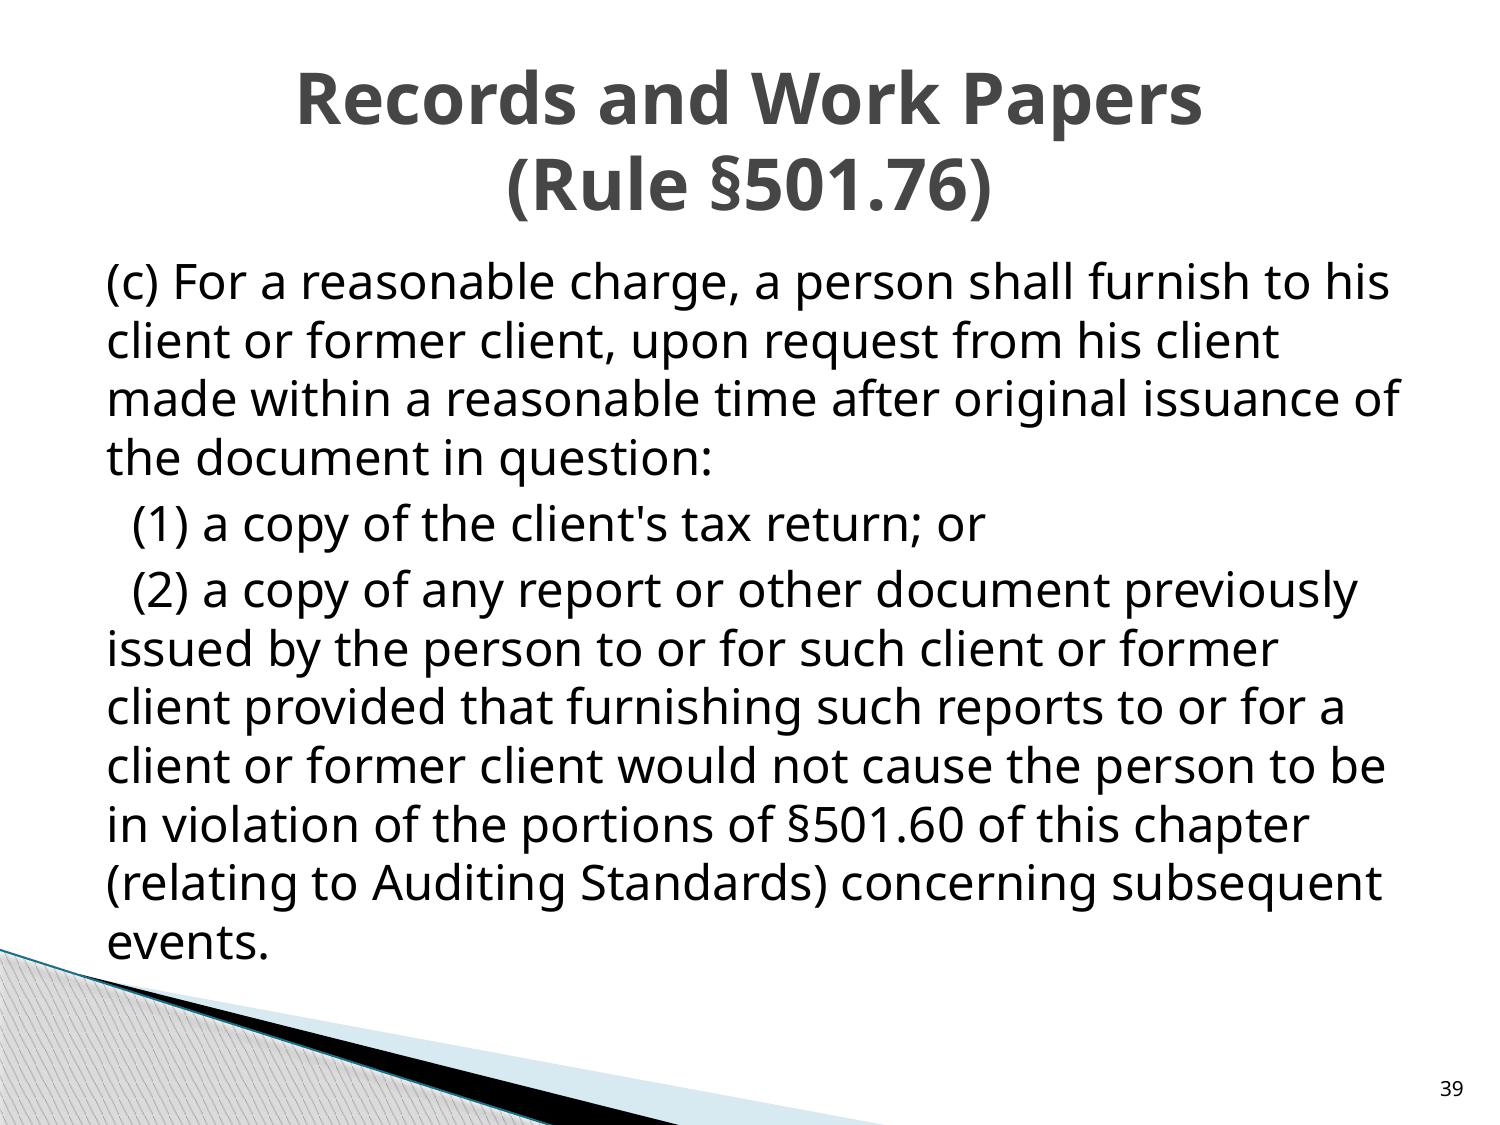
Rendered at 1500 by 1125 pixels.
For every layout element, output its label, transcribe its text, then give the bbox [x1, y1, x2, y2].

slide_number 39 [1418, 1051, 1479, 1112]
title Records and Work Papers (Rule §501.76) [75, 45, 1425, 233]
list (c) For a reasonable charge, a person shall furnish to his client or former client, upon request from his client made within a reasonable time after original issuance of the document in question: (1) a copy of the client's tax return; or (2) a copy of any report or other document previously issued by the person to or for such client or former client provided that furnishing such reports to or for a client or former client would not cause the person to be in violation of the portions of §501.60 of this chapter (relating to Auditing Standards) concerning subsequent events. [75, 243, 1425, 986]
